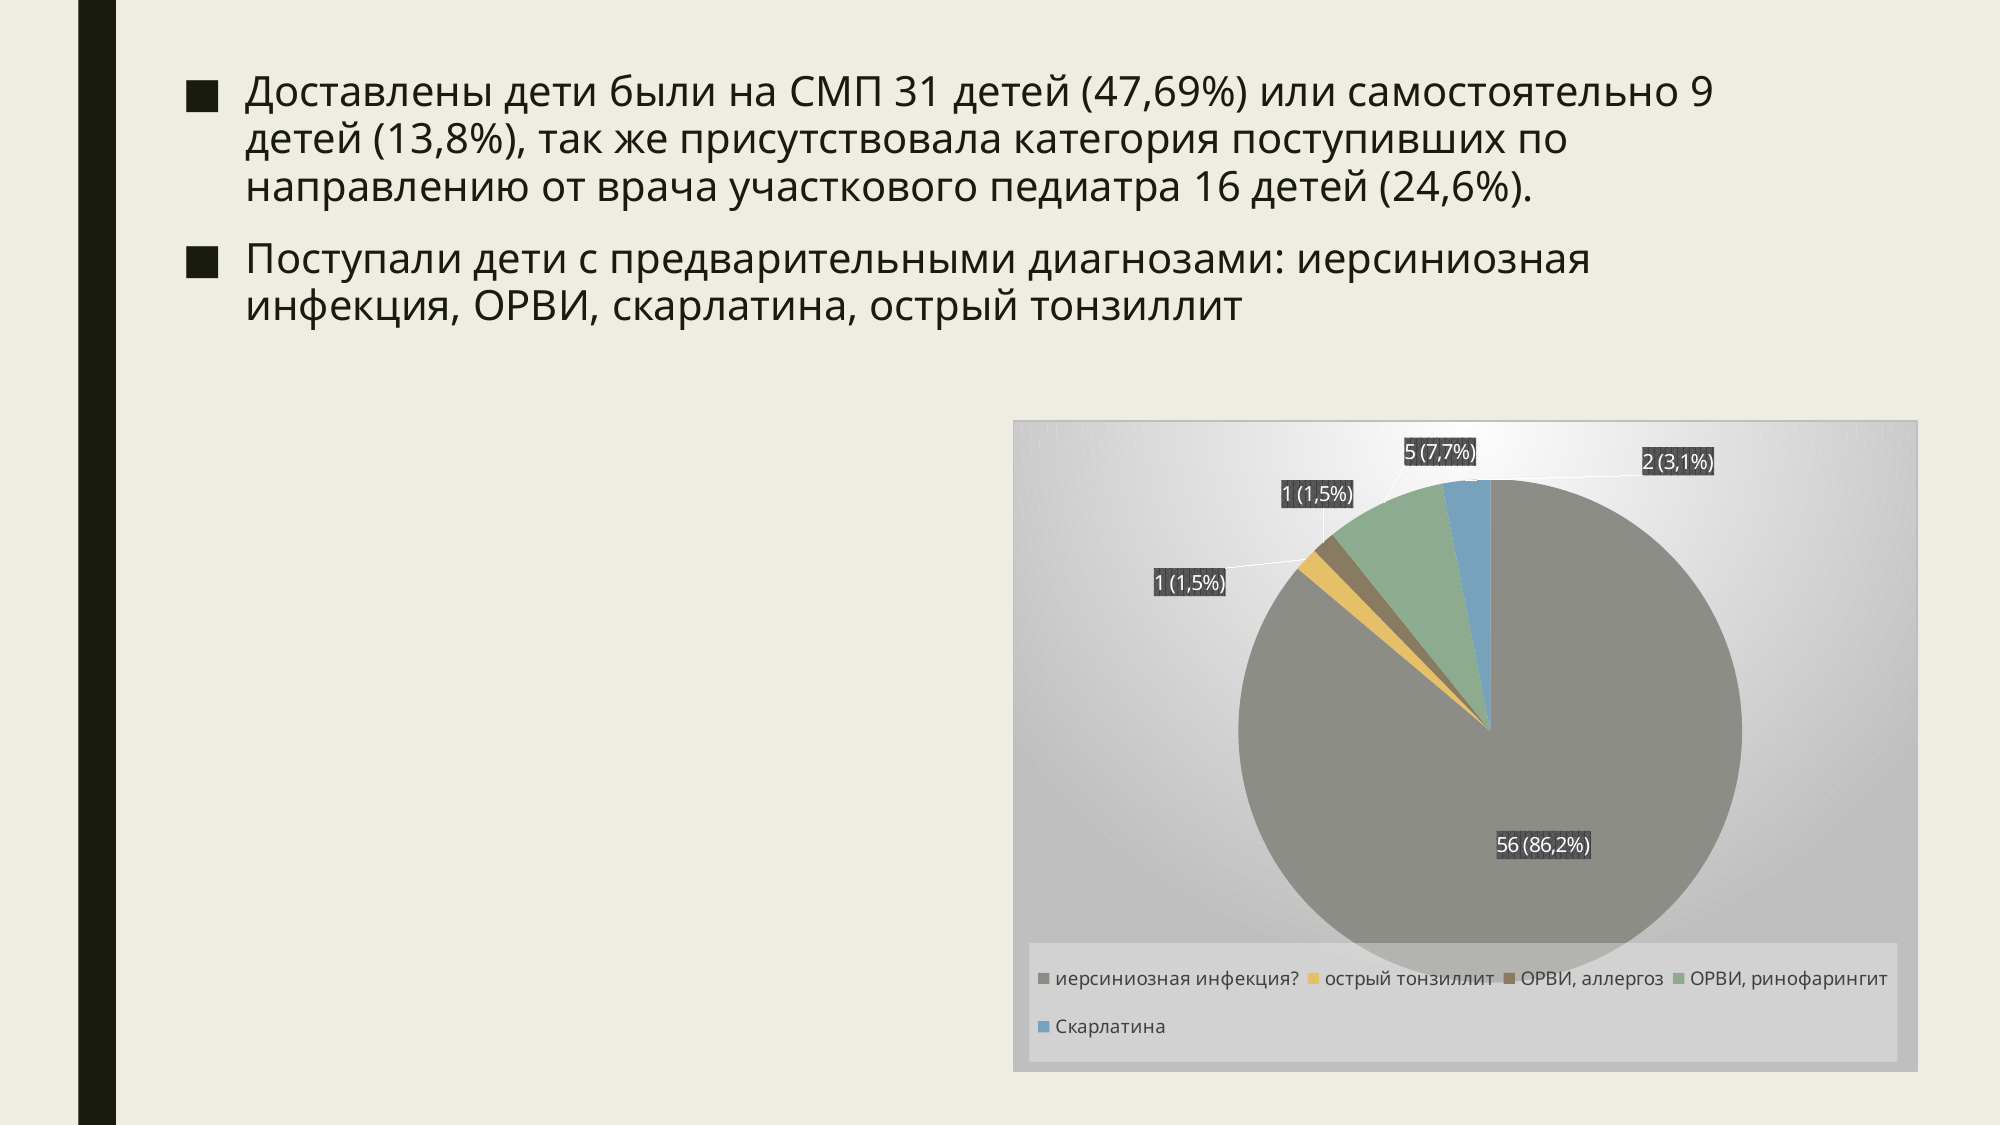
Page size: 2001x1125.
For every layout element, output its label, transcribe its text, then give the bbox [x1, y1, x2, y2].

list Доставлены дети были на СМП 31 детей (47,69%) или самостоятельно 9 детей (13,8%), так же присутствовала категория поступивших по направлению от врача участкового педиатра 16 детей (24,6%). Поступали дети с предварительными диагнозами: иерсиниозная инфекция, ОРВИ, скарлатина, острый тонзиллит [167, 61, 1825, 482]
chart [1012, 419, 1918, 1072]
